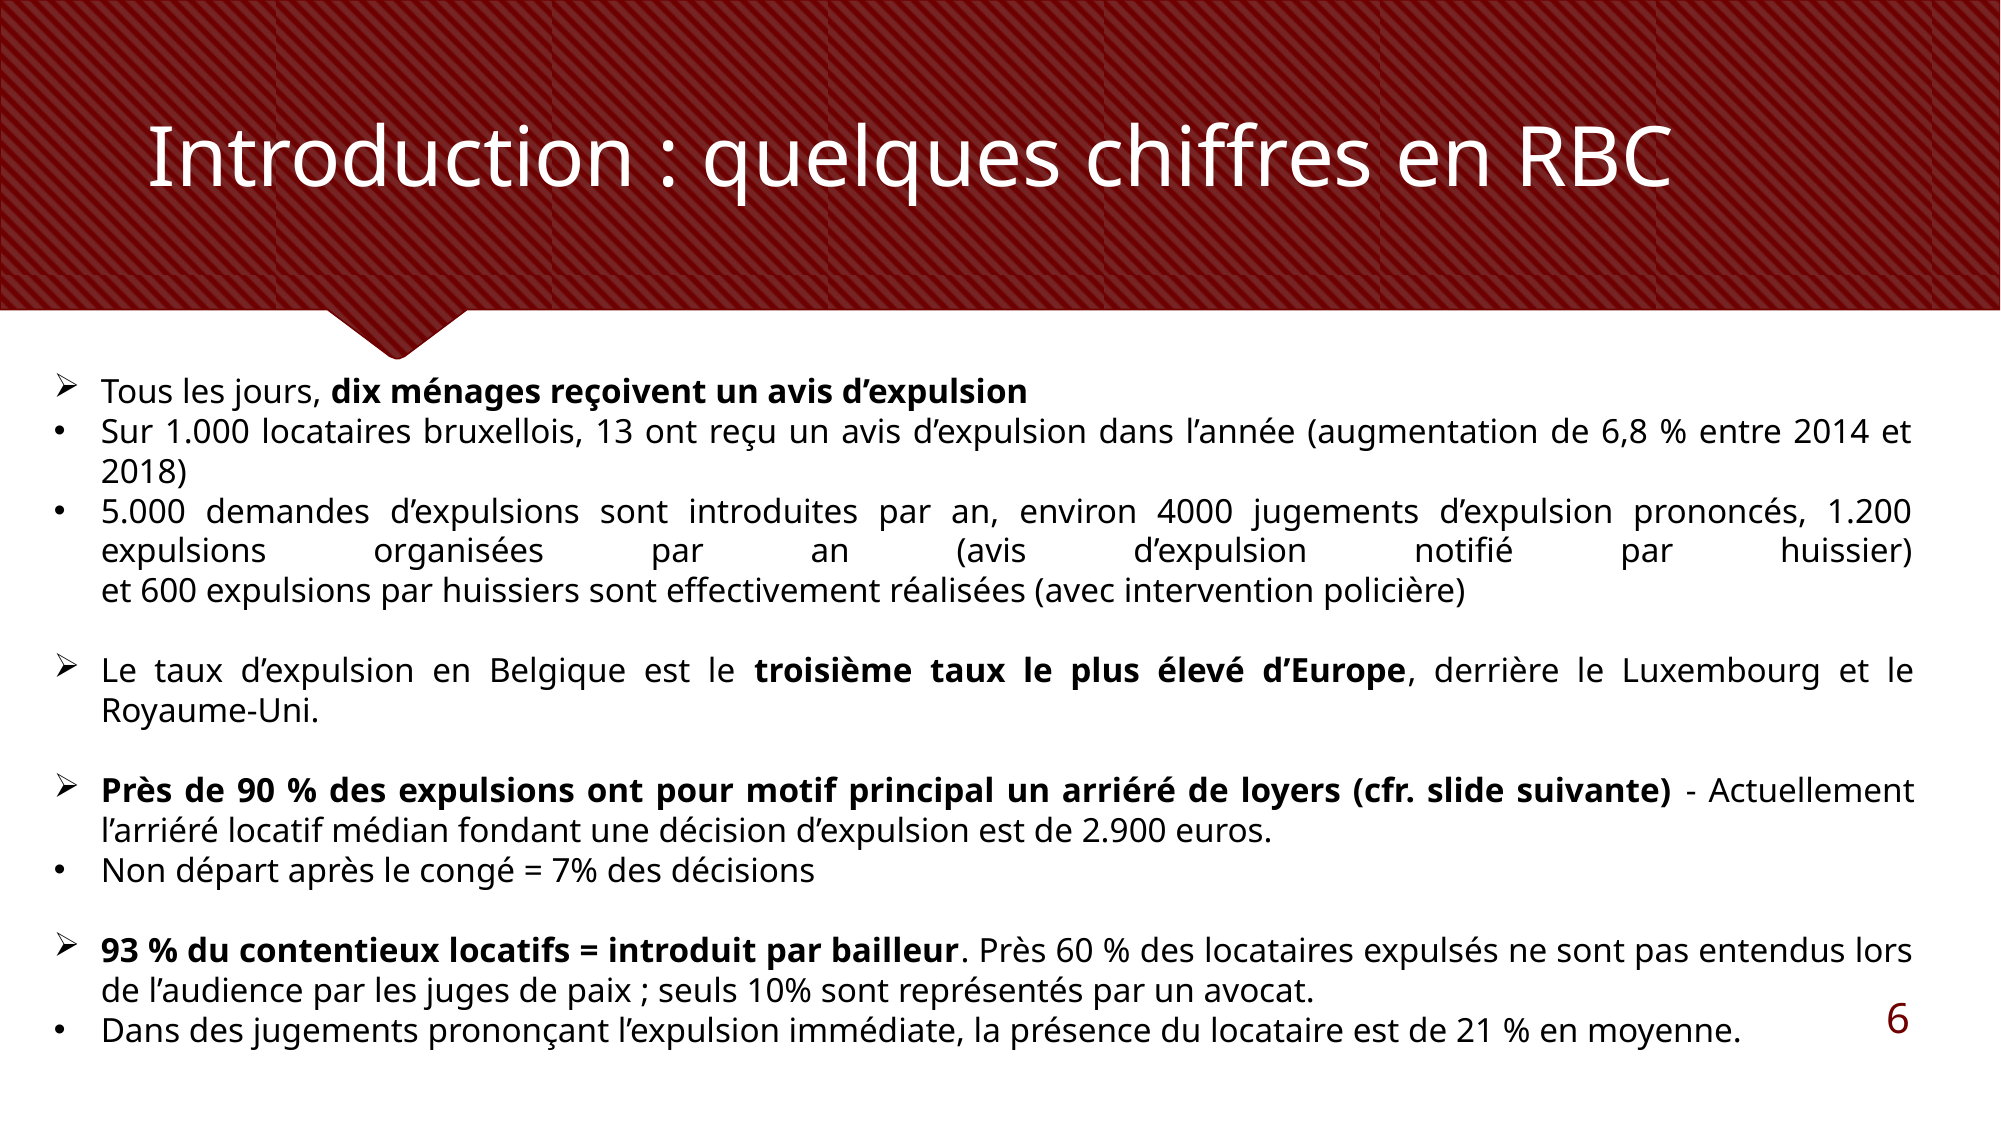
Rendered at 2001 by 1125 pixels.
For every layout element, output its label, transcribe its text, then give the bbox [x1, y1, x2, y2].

text_box Tous les jours, dix ménages reçoivent un avis d’expulsion Sur 1.000 locataires bruxellois, 13 ont reçu un avis d’expulsion dans l’année (augmentation de 6,8 % entre 2014 et 2018) 5.000 demandes d’expulsions sont introduites par an, environ 4000 jugements d’expulsion prononcés, 1.200 expulsions organisées par an (avis d’expulsion notifié par huissier) et 600 expulsions par huissiers sont effectivement réalisées (avec intervention policière) Le taux d’expulsion en Belgique est le troisième taux le plus élevé d’Europe, derrière le Luxembourg et le Royaume-Uni. Près de 90 % des expulsions ont pour motif principal un arriéré de loyers (cfr. slide suivante) - Actuellement l’arriéré locatif médian fondant une décision d’expulsion est de 2.900 euros. Non départ après le congé = 7% des décisions 93 % du contentieux locatifs = introduit par bailleur. Près 60 % des locataires expulsés ne sont pas entendus lors de l’audience par les juges de paix ; seuls 10% sont représentés par un avocat. Dans des jugements prononçant l’expulsion immédiate, la présence du locataire est de 21 % en moyenne. [38, 322, 1930, 1097]
picture [1, 1, 1999, 322]
slide_number 6 [1751, 970, 1926, 1051]
title Introduction : quelques chiffres en RBC [132, 73, 1868, 233]
